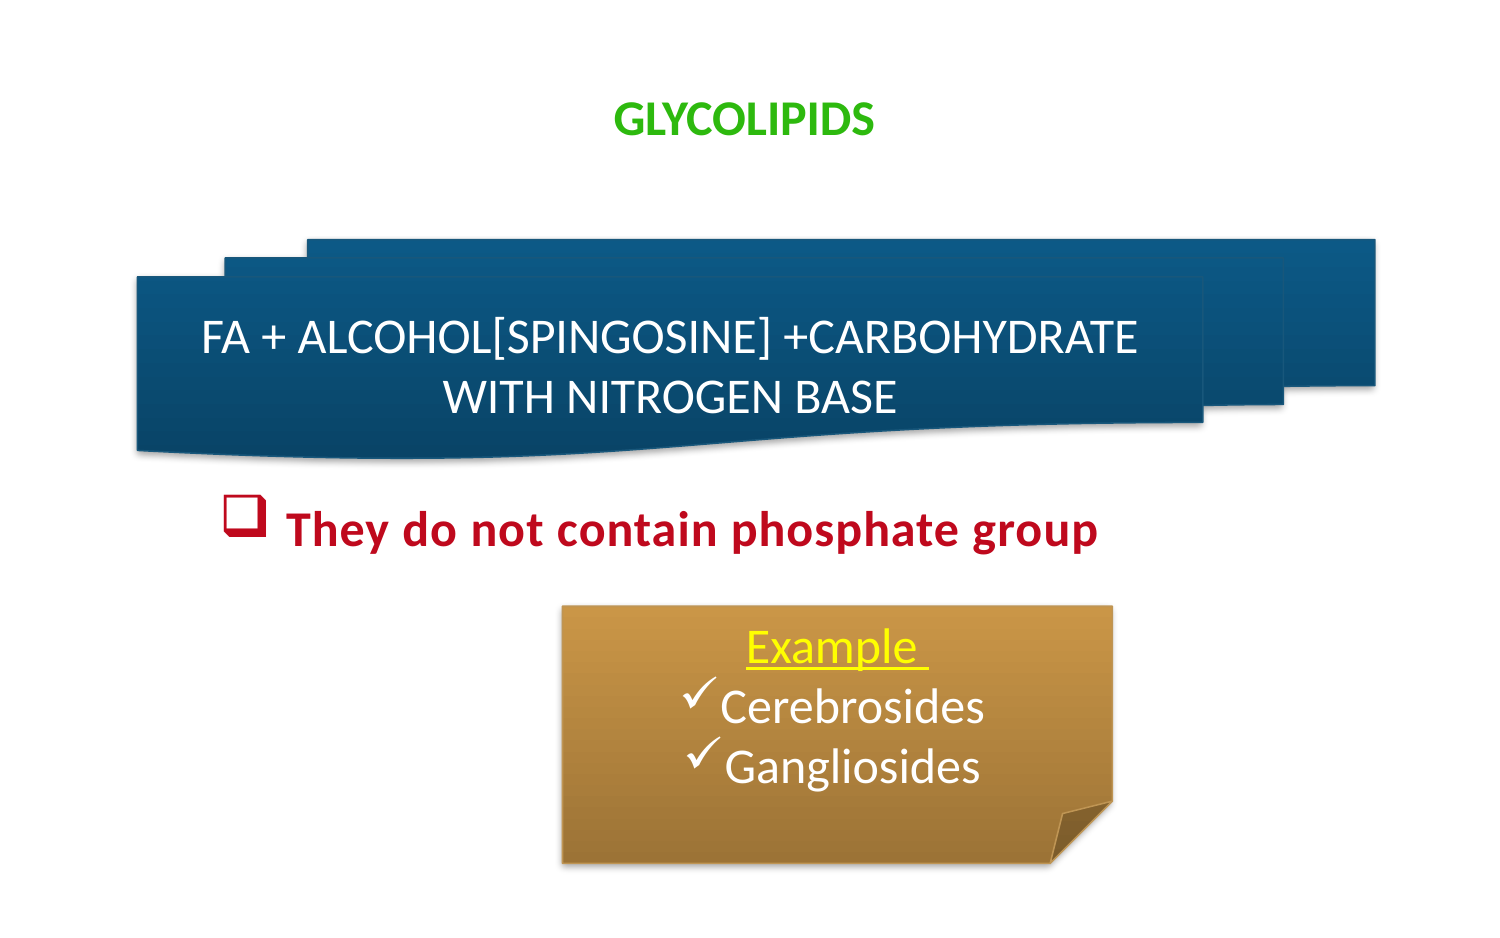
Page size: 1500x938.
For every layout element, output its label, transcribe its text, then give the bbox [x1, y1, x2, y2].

text_box They do not contain phosphate group [204, 481, 1115, 566]
text_box FA + ALCOHOL[SPINGOSINE] +CARBOHYDRATE WITH NITROGEN BASE [136, 238, 1376, 460]
text_box Example Cerebrosides Gangliosides [561, 605, 1114, 865]
title Glycolipids [75, 37, 1425, 194]
